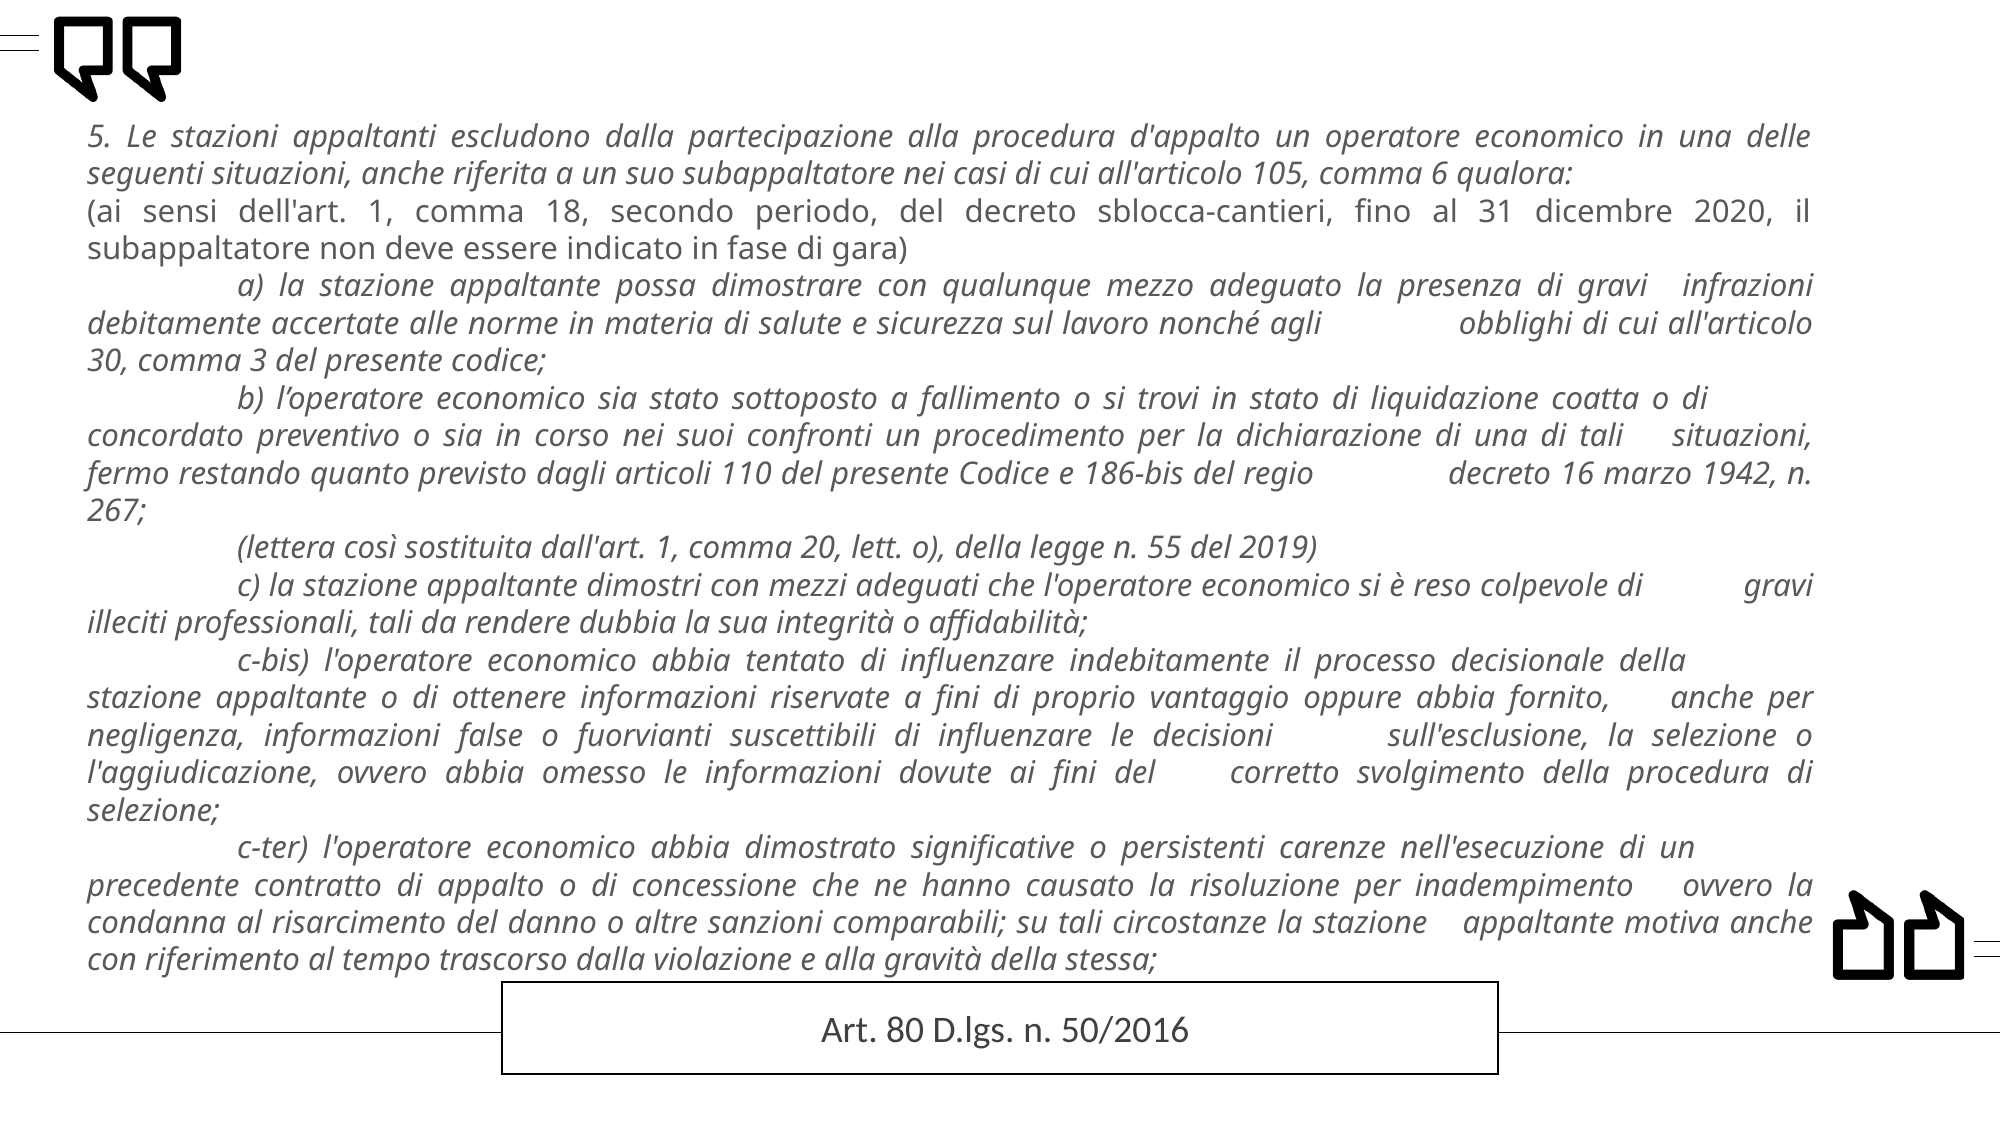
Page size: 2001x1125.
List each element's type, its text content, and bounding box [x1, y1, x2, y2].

text_box Art. 80 D.lgs. n. 50/2016 [600, 997, 1411, 1058]
text_box 5. Le stazioni appaltanti escludono dalla partecipazione alla procedura d'appalto un operatore economico in una delle seguenti situazioni, anche riferita a un suo subappaltatore nei casi di cui all'articolo 105, comma 6 qualora: (ai sensi dell'art. 1, comma 18, secondo periodo, del decreto sblocca-cantieri, fino al 31 dicembre 2020, il subappaltatore non deve essere indicato in fase di gara) a) la stazione appaltante possa dimostrare con qualunque mezzo adeguato la presenza di gravi infrazioni debitamente accertate alle norme in materia di salute e sicurezza sul lavoro nonché agli obblighi di cui all'articolo 30, comma 3 del presente codice; b) l’operatore economico sia stato sottoposto a fallimento o si trovi in stato di liquidazione coatta o di concordato preventivo o sia in corso nei suoi confronti un procedimento per la dichiarazione di una di tali situazioni, fermo restando quanto previsto dagli articoli 110 del presente Codice e 186-bis del regio decreto 16 marzo 1942, n. 267; (lettera così sostituita dall'art. 1, comma 20, lett. o), della legge n. 55 del 2019) c) la stazione appaltante dimostri con mezzi adeguati che l'operatore economico si è reso colpevole di gravi illeciti professionali, tali da rendere dubbia la sua integrità o affidabilità; c-bis) l'operatore economico abbia tentato di influenzare indebitamente il processo decisionale della stazione appaltante o di ottenere informazioni riservate a fini di proprio vantaggio oppure abbia fornito, anche per negligenza, informazioni false o fuorvianti suscettibili di influenzare le decisioni sull'esclusione, la selezione o l'aggiudicazione, ovvero abbia omesso le informazioni dovute ai fini del corretto svolgimento della procedura di selezione; c-ter) l'operatore economico abbia dimostrato significative o persistenti carenze nell'esecuzione di un precedente contratto di appalto o di concessione che ne hanno causato la risoluzione per inadempimento ovvero la condanna al risarcimento del danno o altre sanzioni comparabili; su tali circostanze la stazione appaltante motiva anche con riferimento al tempo trascorso dalla violazione e alla gravità della stessa; [72, 71, 1829, 985]
picture [54, 0, 190, 109]
text_box [501, 985, 1499, 1075]
picture [1828, 883, 1965, 1005]
